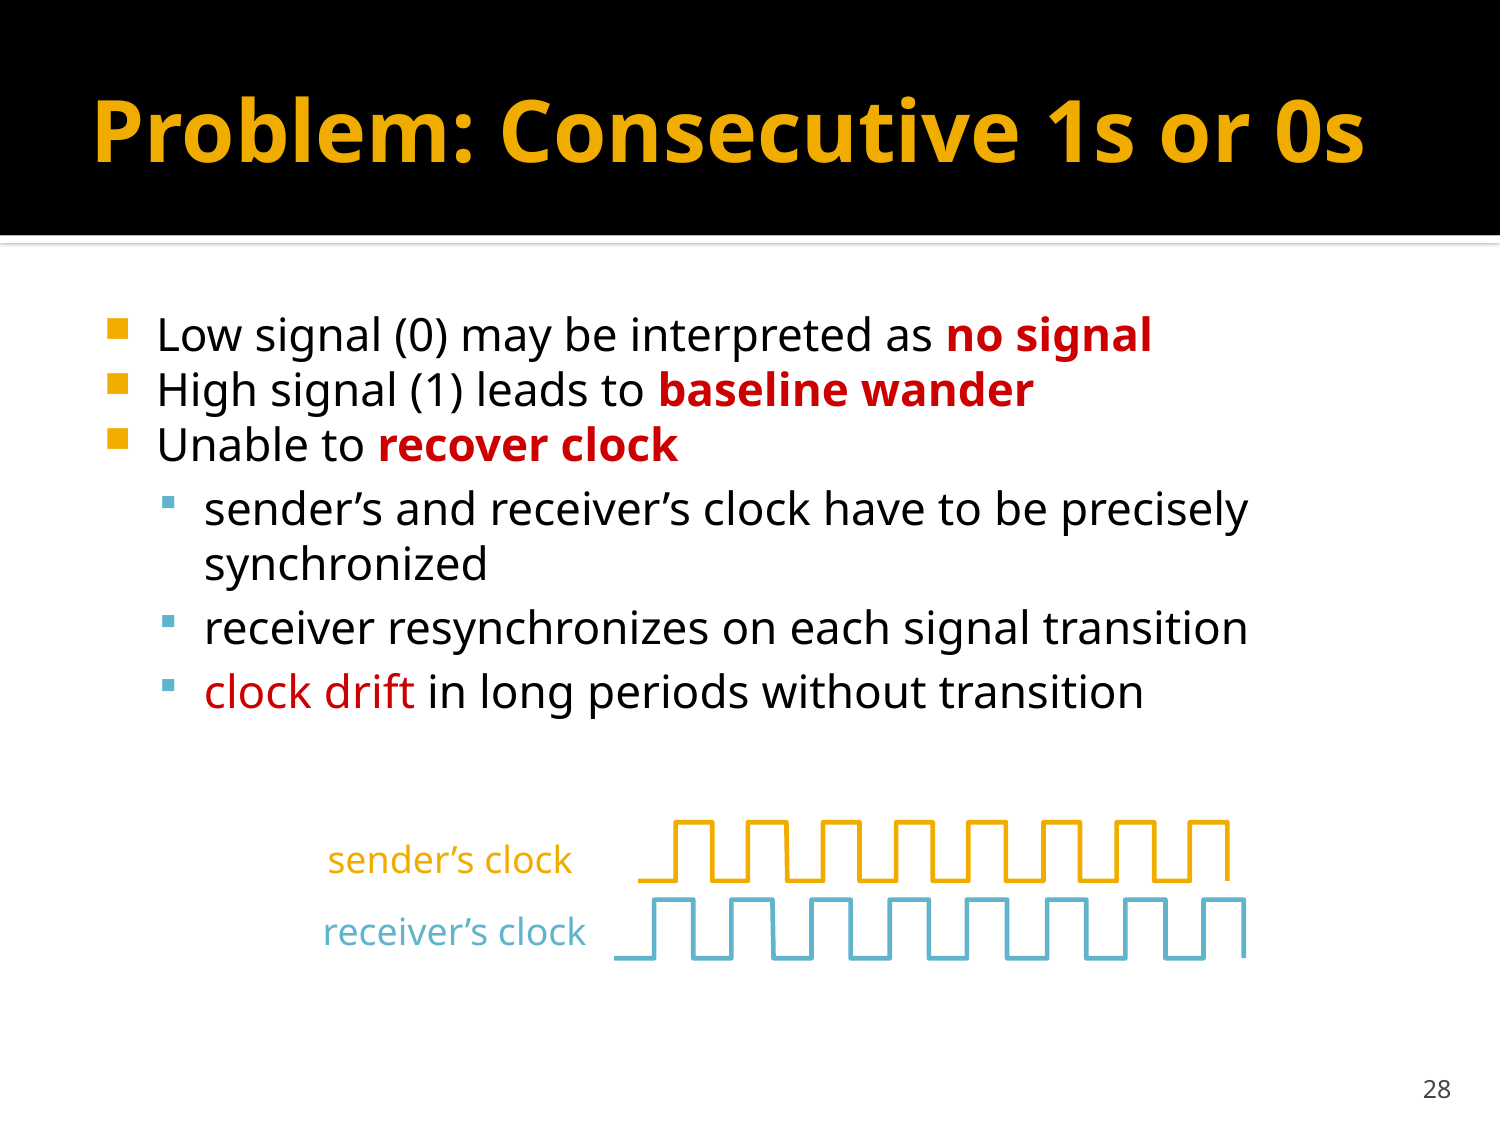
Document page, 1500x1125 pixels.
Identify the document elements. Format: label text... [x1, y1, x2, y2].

list Low signal (0) may be interpreted as no signal High signal (1) leads to baseline wander Unable to recover clock sender’s and receiver’s clock have to be precisely synchronized receiver resynchronizes on each signal transition clock drift in long periods without transition [75, 291, 1425, 1050]
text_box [289, 822, 1244, 961]
title Problem: Consecutive 1s or 0s [75, 25, 1425, 231]
slide_number 28 [1345, 1062, 1467, 1108]
